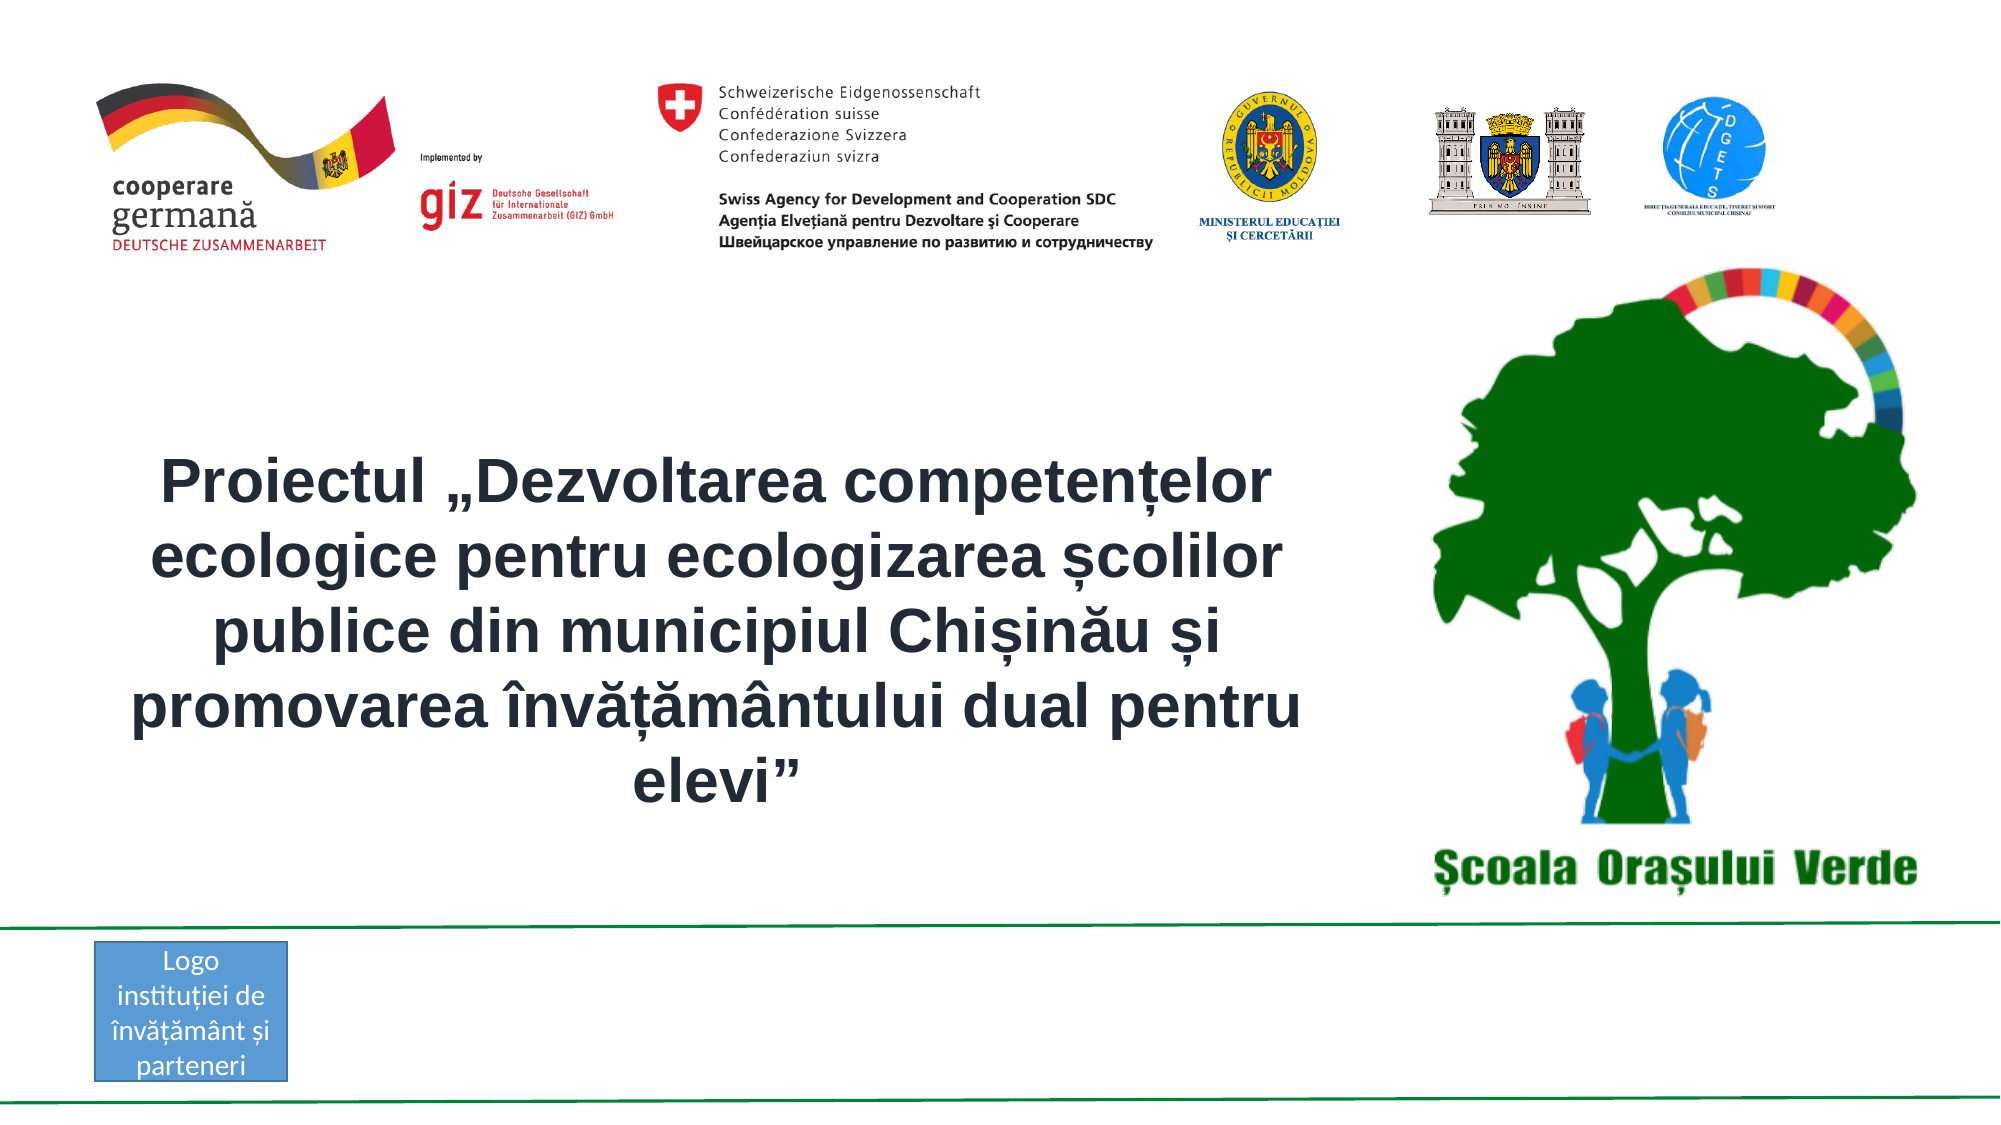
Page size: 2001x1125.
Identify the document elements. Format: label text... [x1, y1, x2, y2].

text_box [0, 1097, 2000, 1103]
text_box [0, 922, 1269, 929]
picture [95, 60, 2000, 983]
text_box Logo instituției de învățământ și parteneri [94, 941, 288, 1082]
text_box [1395, 52, 1804, 201]
title Proiectul „Dezvoltarea competențelor ecologice pentru ecologizarea școlilor publice din municipiul Chișinău și promovarea învățământului dual pentru elevi” [39, 326, 1269, 897]
